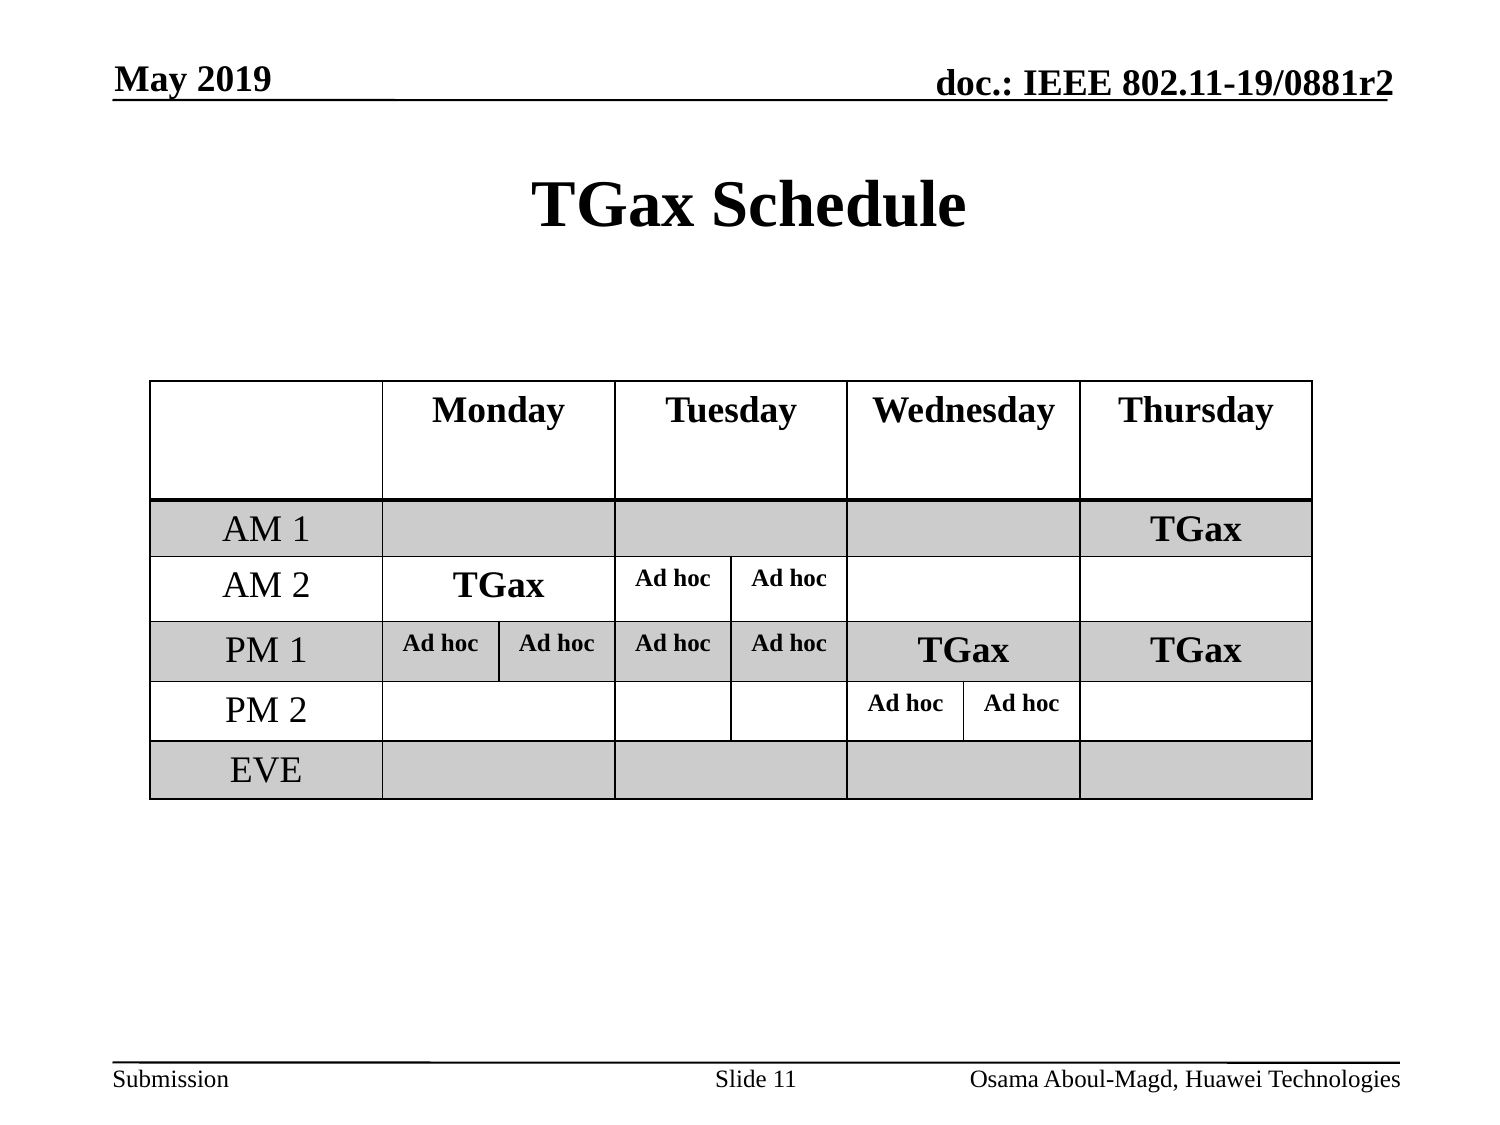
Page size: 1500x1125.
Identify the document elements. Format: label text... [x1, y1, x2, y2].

table_header Monday [383, 382, 614, 498]
table_cell [848, 742, 1079, 798]
table_cell Ad hoc [964, 682, 1079, 740]
table_cell Ad hoc [616, 557, 730, 621]
table_cell [848, 557, 1079, 621]
table_cell Ad hoc [848, 682, 963, 740]
slide_number Slide 11 [712, 1061, 800, 1123]
table_cell [616, 682, 730, 740]
table_cell Ad hoc [383, 622, 498, 681]
table_cell Ad hoc [732, 557, 846, 621]
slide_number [114, 54, 423, 100]
table_cell AM 2 [151, 557, 382, 621]
table_cell [383, 742, 614, 798]
table_cell [616, 742, 846, 798]
table_cell TGax [848, 622, 1079, 681]
table_header [151, 382, 382, 498]
table_cell PM 2 [151, 682, 382, 740]
table_cell [1081, 557, 1311, 621]
table_cell EVE [151, 742, 382, 798]
table_cell [1081, 682, 1311, 740]
table_cell [732, 682, 846, 740]
table_cell Ad hoc [500, 622, 614, 681]
table_header Wednesday [848, 382, 1079, 498]
table_cell [383, 682, 614, 740]
table_cell TGax [383, 557, 614, 621]
table_cell TGax [1081, 502, 1311, 556]
table_cell AM 1 [151, 502, 382, 556]
table_cell [1081, 742, 1311, 798]
table_header Tuesday [616, 382, 846, 498]
table_header Thursday [1081, 382, 1311, 498]
table_cell TGax [1081, 622, 1311, 681]
footer Osama Aboul-Magd, Huawei Technologies [878, 1061, 1402, 1093]
table_cell PM 1 [151, 622, 382, 681]
table_cell [848, 502, 1079, 556]
table_cell [383, 502, 614, 556]
table_cell Ad hoc [616, 622, 730, 681]
title TGax Schedule [112, 112, 1388, 288]
table_cell Ad hoc [732, 622, 846, 681]
table_cell [616, 502, 846, 556]
